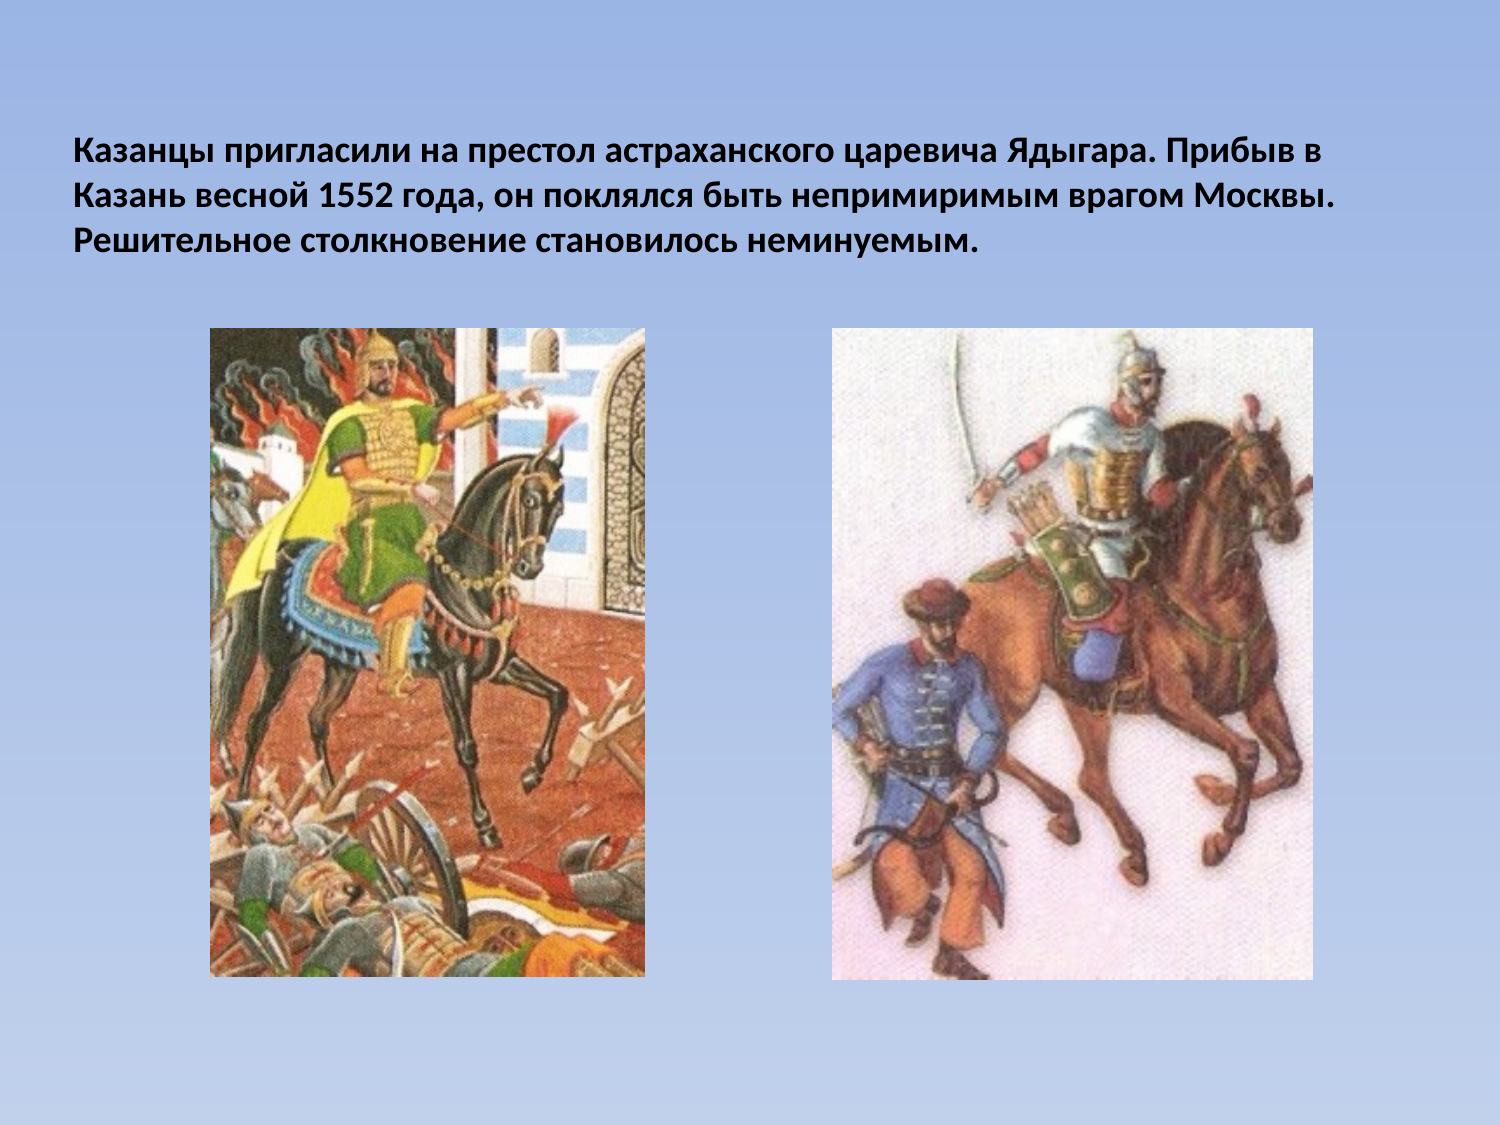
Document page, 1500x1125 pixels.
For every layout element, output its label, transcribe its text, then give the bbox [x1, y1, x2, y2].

text_box Казанцы пригласили на престол астраханского царевича Ядыгара. Прибыв в Казань весной 1552 года, он поклялся быть непримиримым врагом Москвы. Решительное столкновение становилось неминуемым. [58, 117, 1453, 267]
picture [831, 327, 1313, 980]
picture [210, 327, 645, 977]
